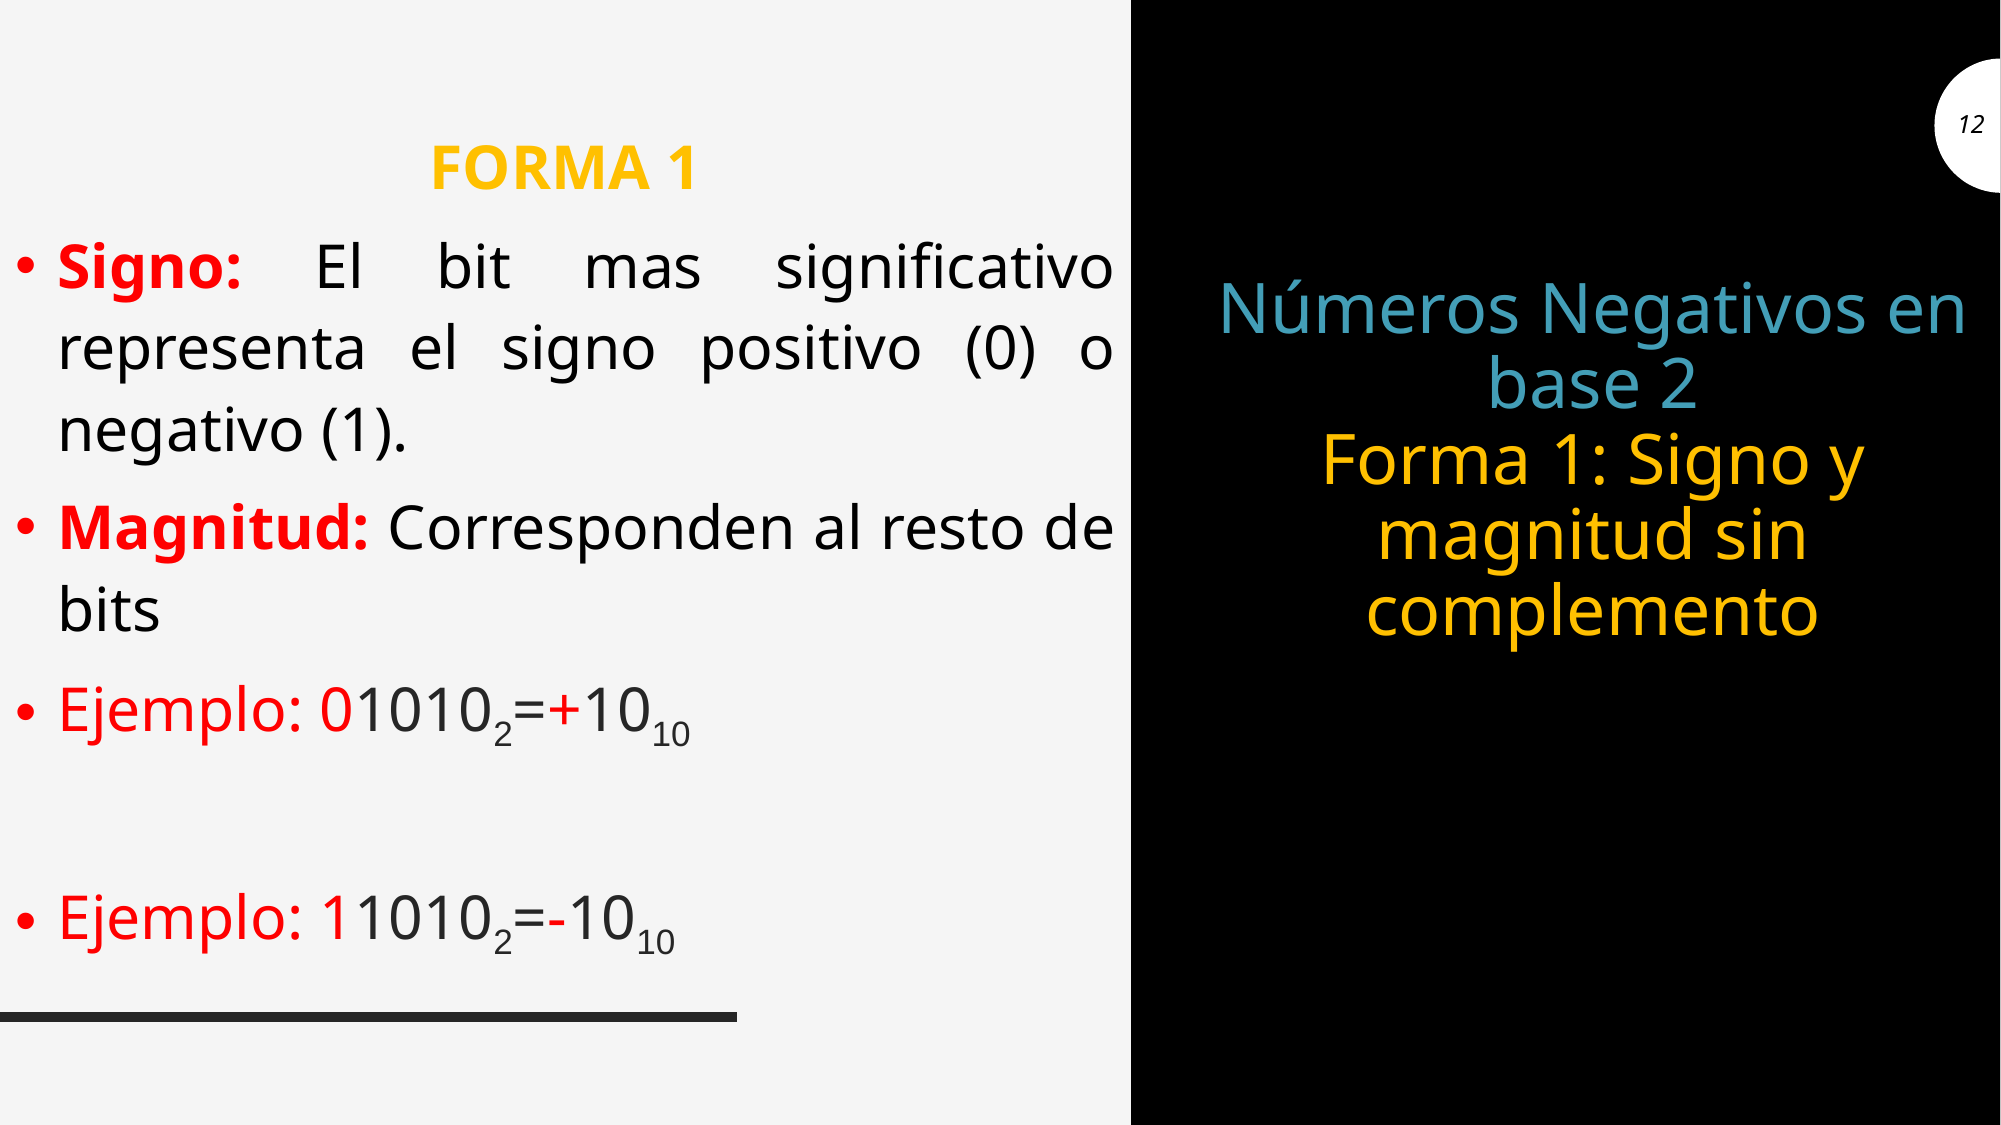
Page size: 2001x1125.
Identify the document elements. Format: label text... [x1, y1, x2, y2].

title Números Negativos en base 2 Forma 1: Signo y magnitud sin complemento [1186, 264, 2000, 659]
list FORMA 1 Signo: El bit mas significativo representa el signo positivo (0) o negativo (1). Magnitud: Corresponden al resto de bits Ejemplo: 010102=+1010 Ejemplo: 110102=-1010 [0, 112, 1131, 970]
